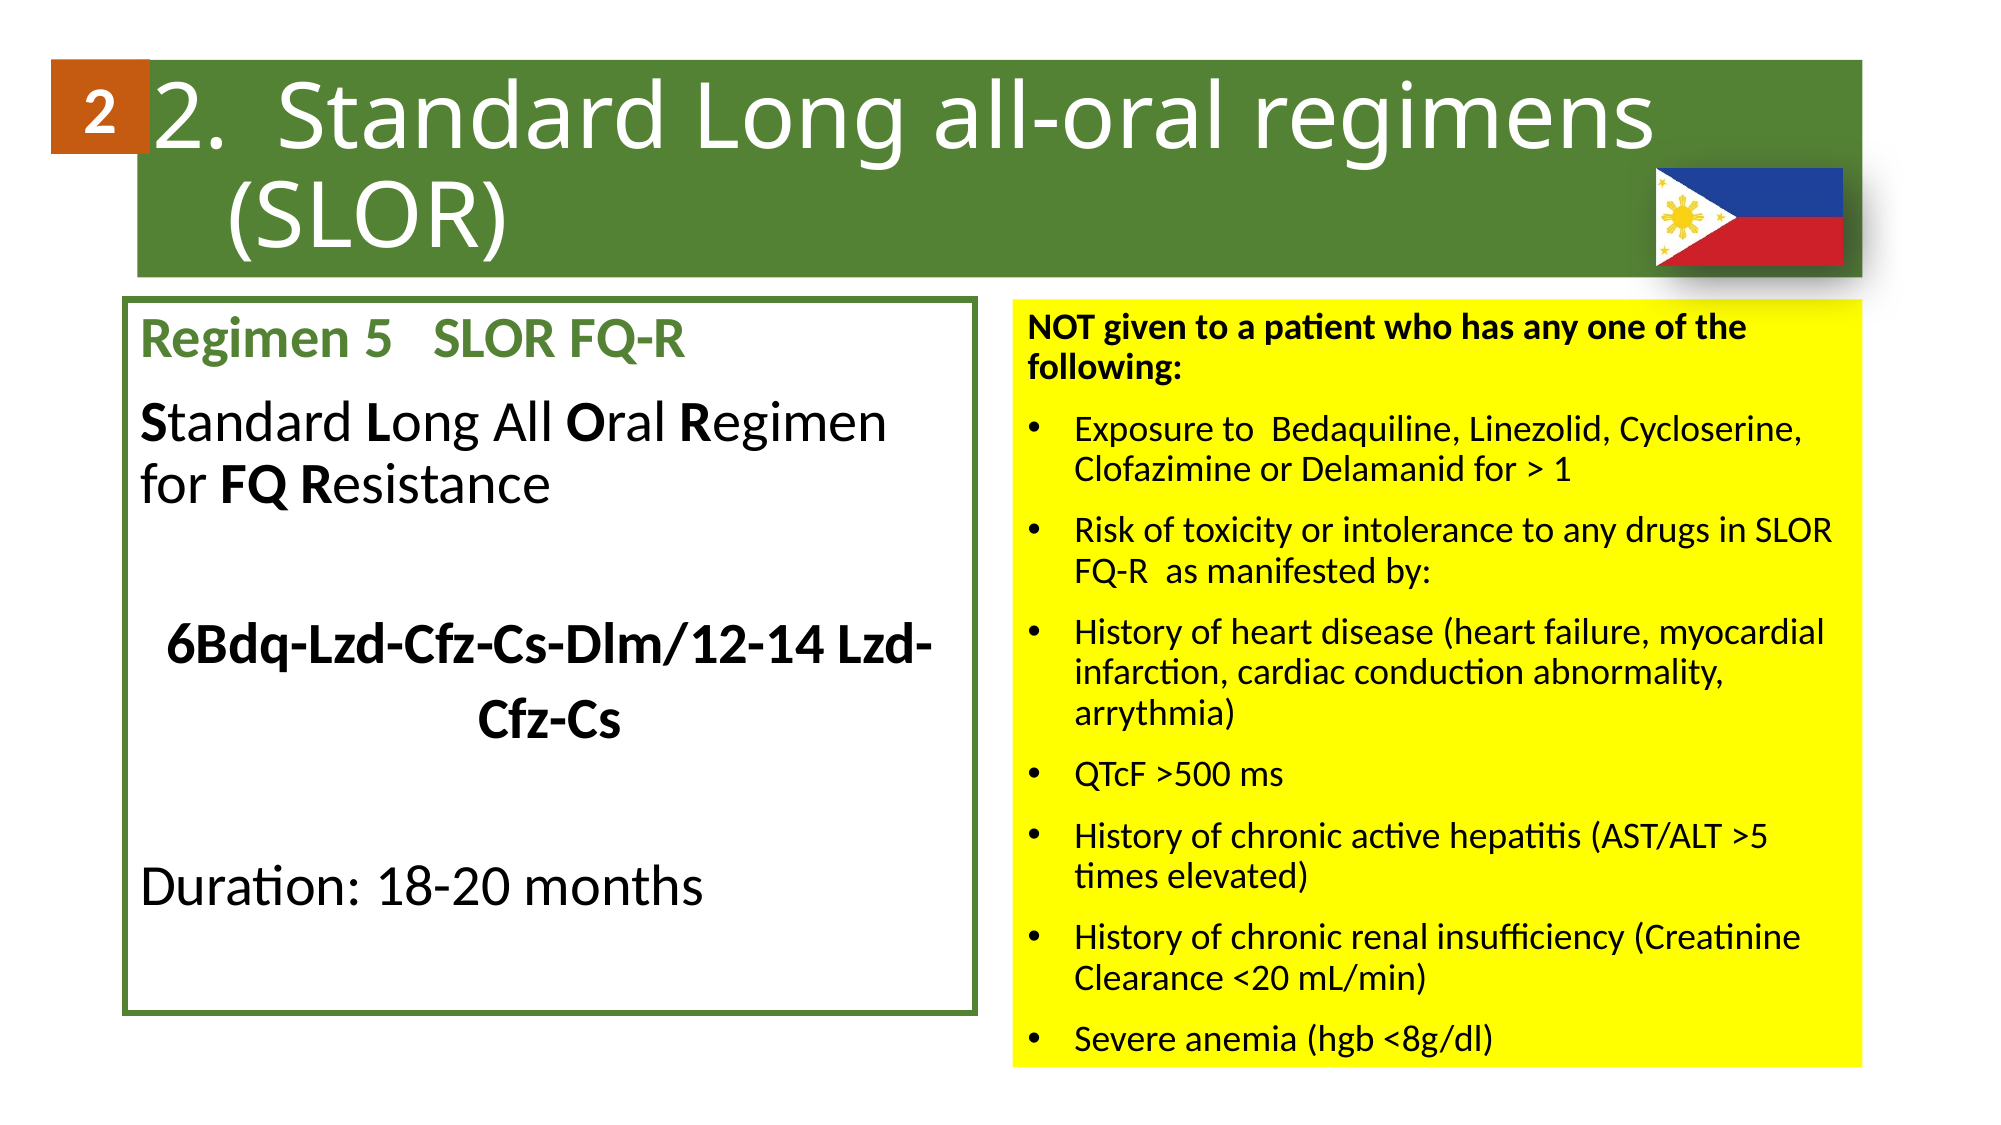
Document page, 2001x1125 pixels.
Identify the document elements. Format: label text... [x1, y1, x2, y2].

title 2. Standard Long all-oral regimens (SLOR) [137, 59, 1863, 278]
text_box 2 [51, 59, 150, 154]
picture [1656, 168, 1843, 266]
list NOT given to a patient who has any one of the following: Exposure to Bedaquiline, Linezolid, Cycloserine, Clofazimine or Delamanid for > 1 Risk of toxicity or intolerance to any drugs in SLOR FQ-R as manifested by: History of heart disease (heart failure, myocardial infarction, cardiac conduction abnormality, arrythmia) QTcF >500 ms History of chronic active hepatitis (AST/ALT >5 times elevated) History of chronic renal insufficiency (Creatinine Clearance <20 mL/min) Severe anemia (hgb <8g/dl) [1012, 299, 1863, 1068]
list Regimen 5 SLOR FQ-R Standard Long All Oral Regimen for FQ Resistance 6Bdq-Lzd-Cfz-Cs-Dlm/12-14 Lzd-Cfz-Cs Duration: 18-20 months [124, 298, 976, 1014]
